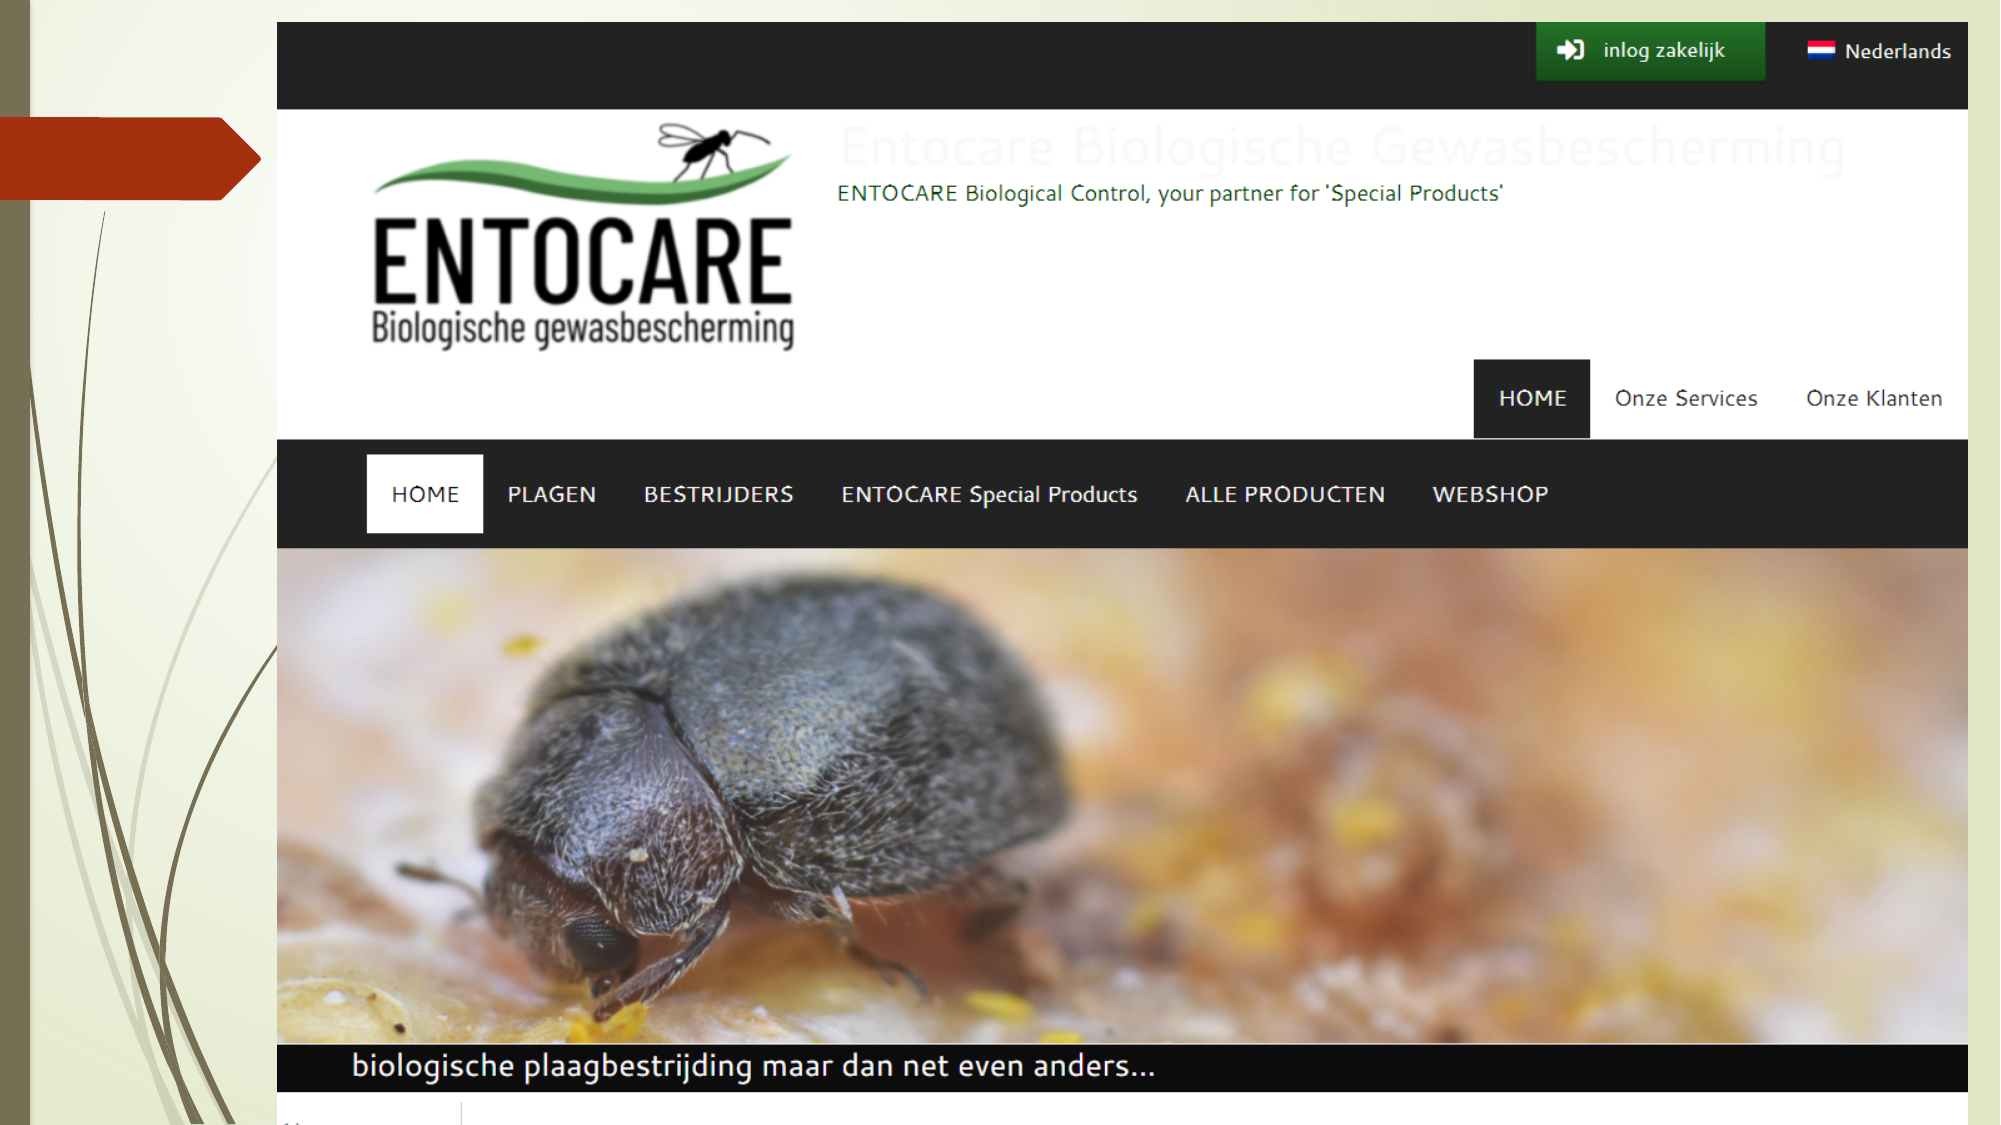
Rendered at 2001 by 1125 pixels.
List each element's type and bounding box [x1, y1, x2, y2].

picture [277, 21, 1968, 1125]
